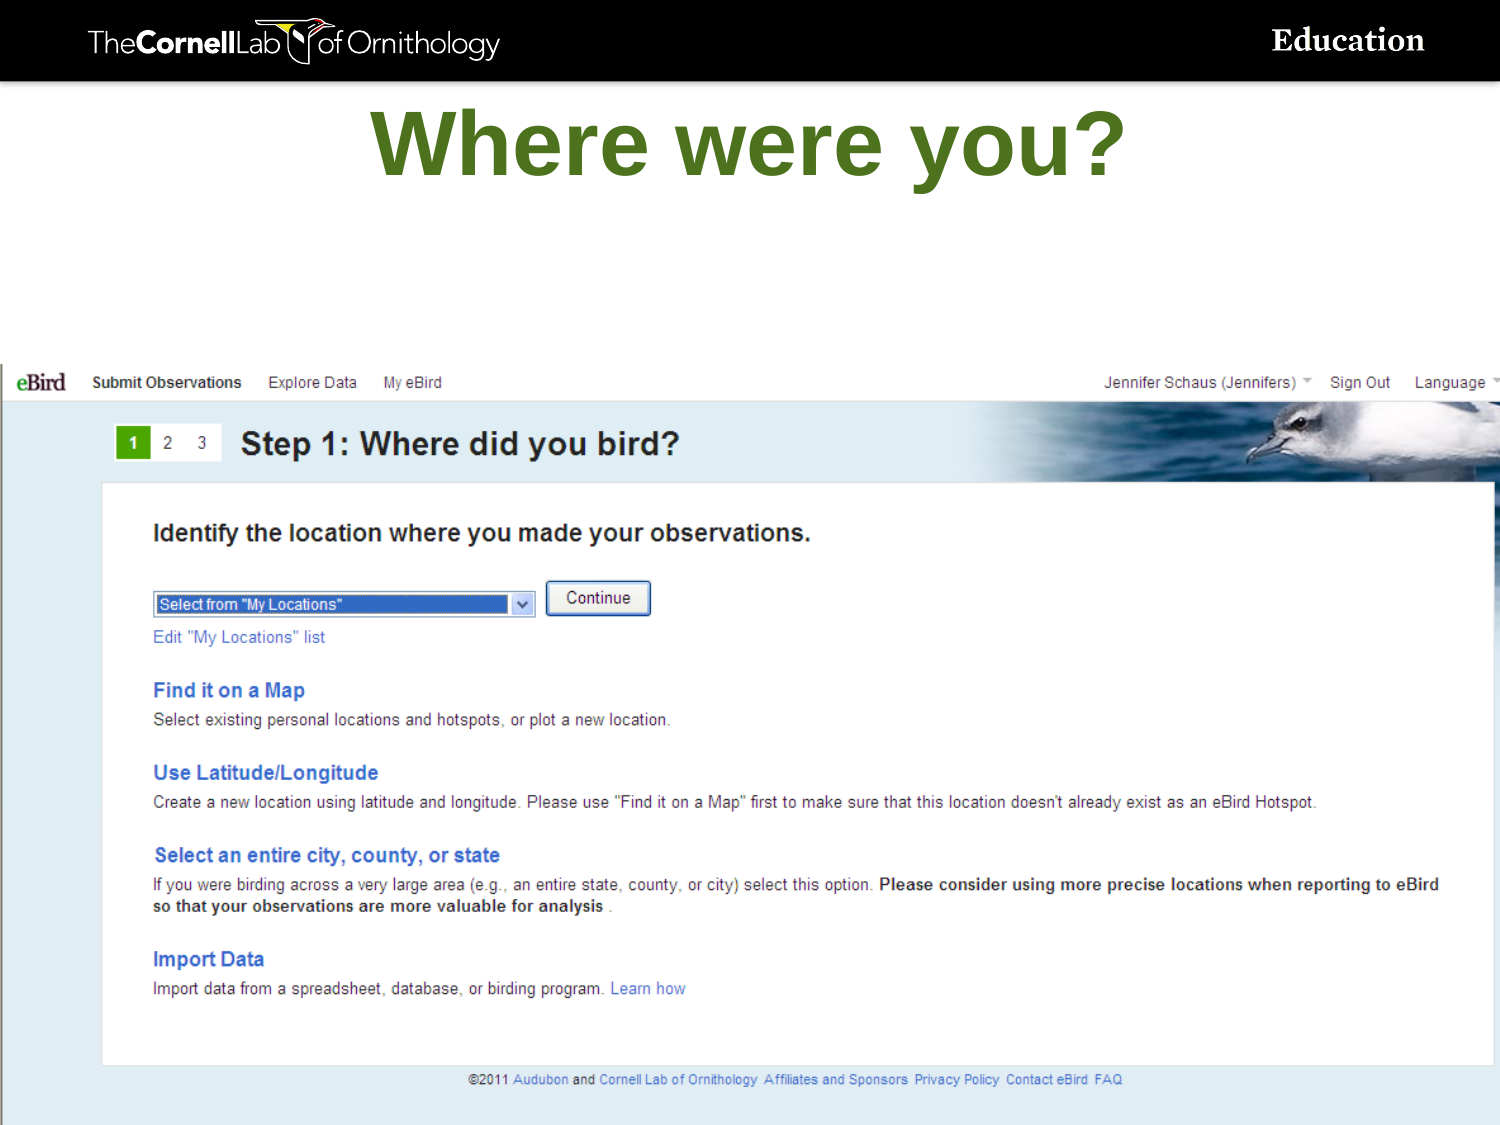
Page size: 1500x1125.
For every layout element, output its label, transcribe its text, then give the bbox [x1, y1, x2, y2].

title Where were you? [74, 44, 1426, 233]
picture [1271, 22, 1425, 44]
picture [0, 364, 1500, 1125]
